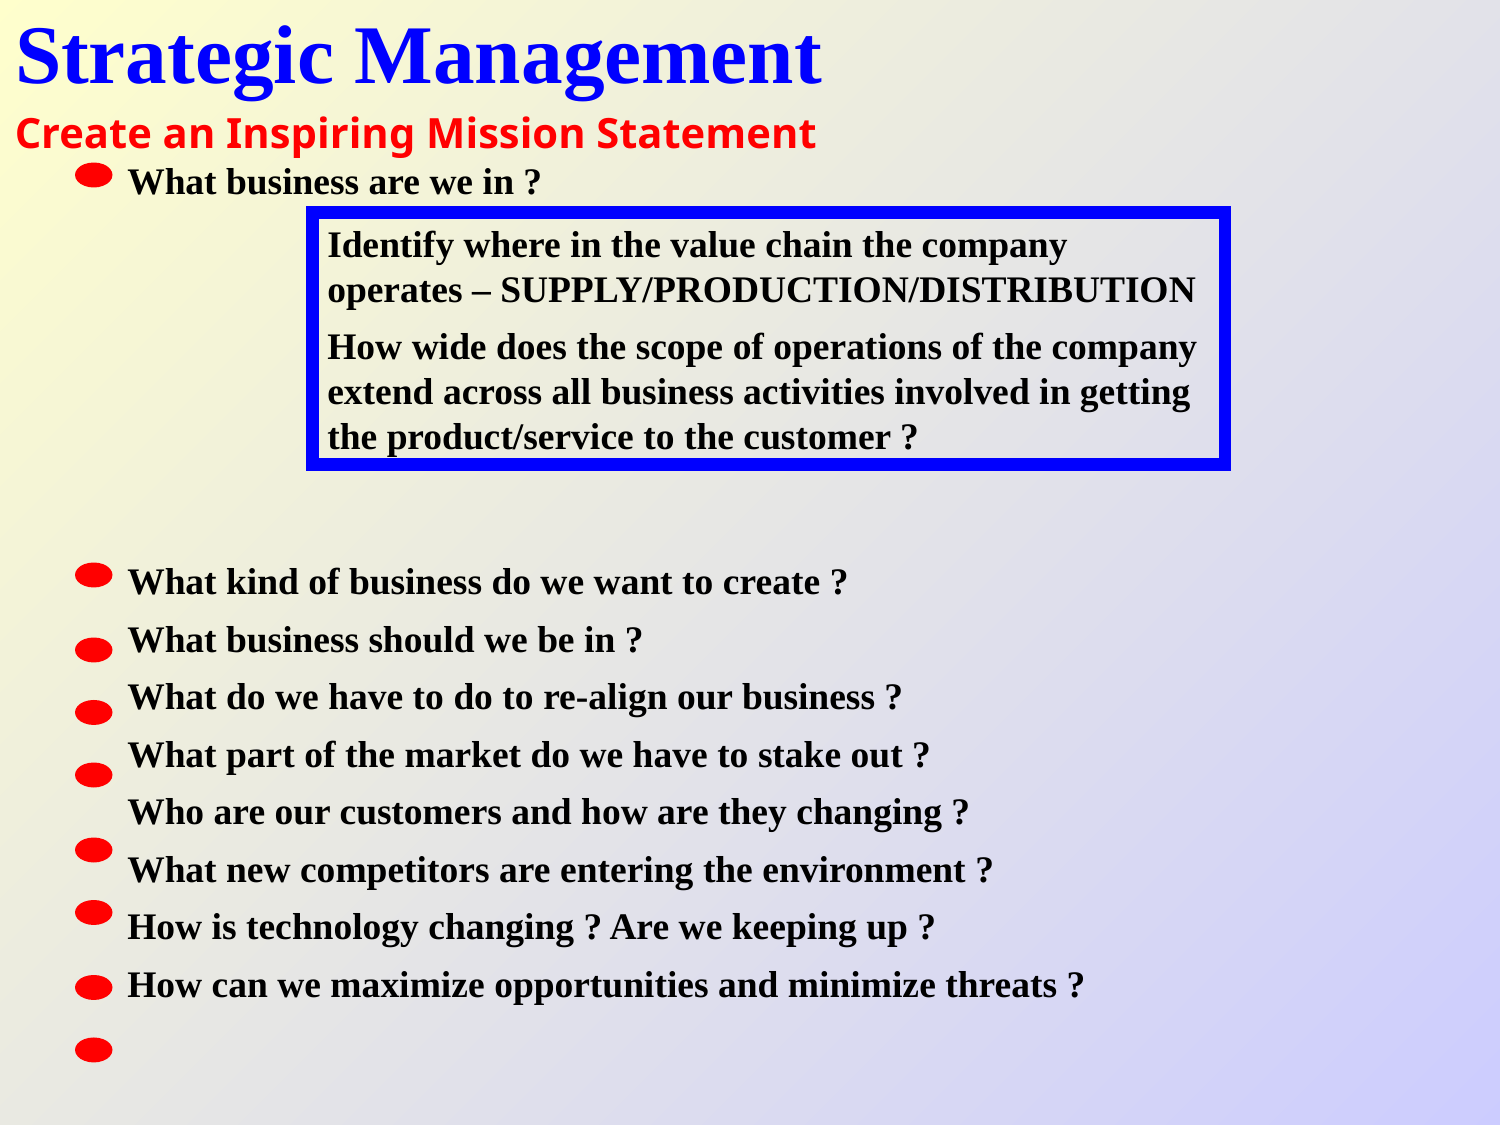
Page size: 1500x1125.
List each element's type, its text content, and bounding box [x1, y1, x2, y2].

text_box [75, 562, 113, 588]
text_box What business are we in ? [112, 149, 1500, 210]
text_box What kind of business do we want to create ? What business should we be in ? What do we have to do to re-align our business ? What part of the market do we have to stake out ? Who are our customers and how are they changing ? What new competitors are entering the environment ? How is technology changing ? Are we keeping up ? How can we maximize opportunities and minimize threats ? [112, 549, 1500, 1013]
text_box [75, 162, 113, 188]
text_box [75, 762, 113, 788]
text_box [75, 900, 113, 925]
text_box [75, 975, 113, 1000]
text_box [75, 1037, 113, 1063]
text_box Identify where in the value chain the company operates – SUPPLY/PRODUCTION/DISTRIBUTION How wide does the scope of operations of the company extend across all business activities involved in getting the product/service to the customer ? [312, 212, 1225, 465]
text_box [75, 637, 113, 663]
text_box [75, 837, 113, 863]
text_box Create an Inspiring Mission Statement [0, 99, 1500, 165]
text_box [75, 699, 113, 725]
title Strategic Management [0, 0, 1225, 99]
